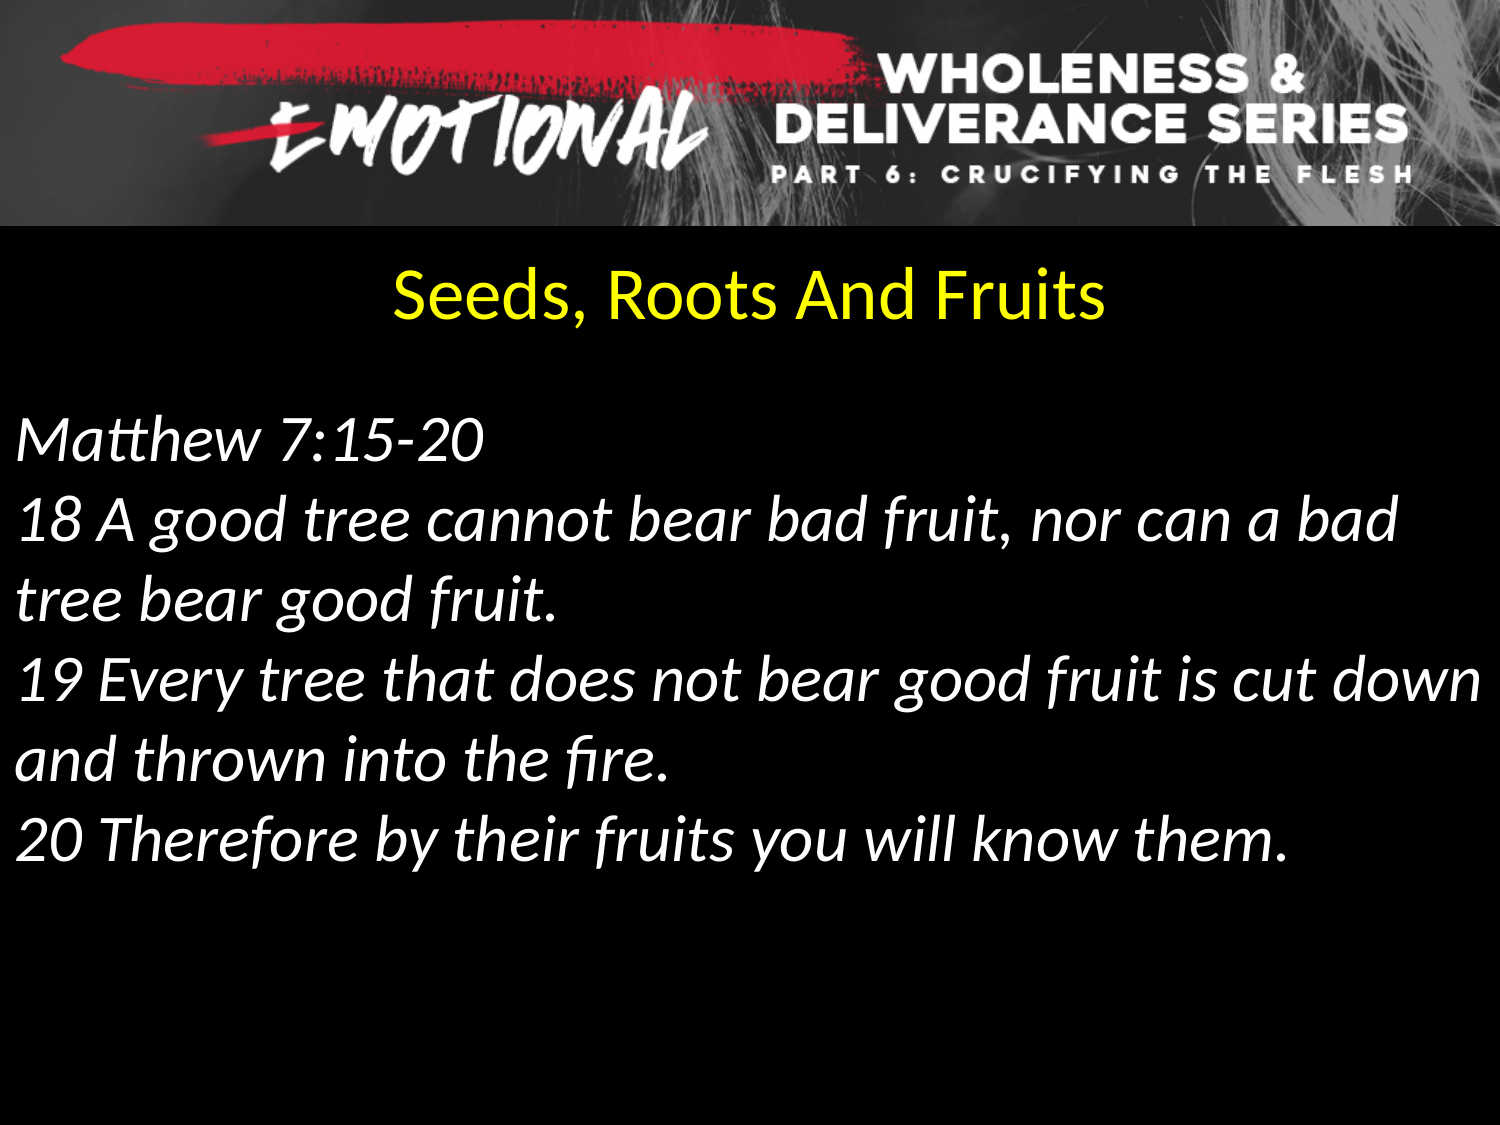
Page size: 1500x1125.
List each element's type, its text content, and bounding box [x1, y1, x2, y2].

text_box Matthew 7:15-20 18 A good tree cannot bear bad fruit, nor can a bad tree bear good fruit. 19 Every tree that does not bear good fruit is cut down and thrown into the fire. 20 Therefore by their fruits you will know them. [0, 387, 1500, 882]
text_box Seeds, Roots And Fruits [0, 237, 1500, 343]
picture [0, 0, 1500, 226]
